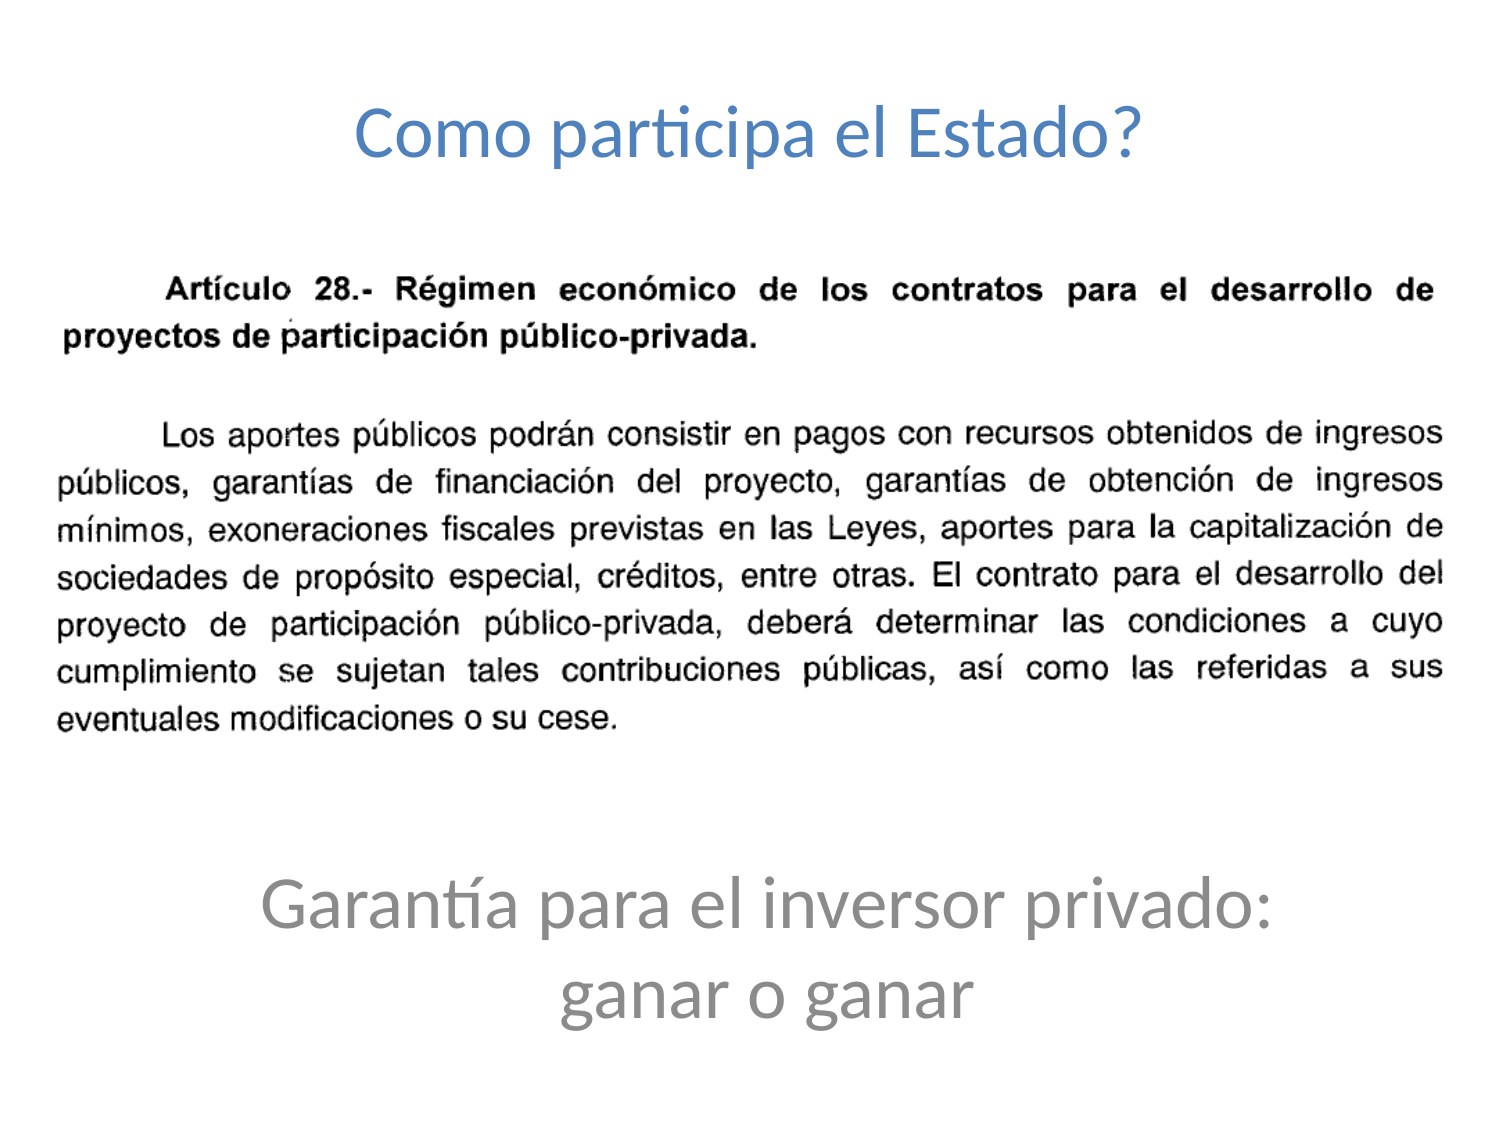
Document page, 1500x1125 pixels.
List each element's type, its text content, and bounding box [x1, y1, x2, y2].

subtitle Garantía para el inversor privado: ganar o ganar [159, 846, 1376, 1047]
picture [17, 399, 1471, 752]
picture [29, 260, 1448, 382]
title Como participa el Estado? [112, 7, 1388, 249]
